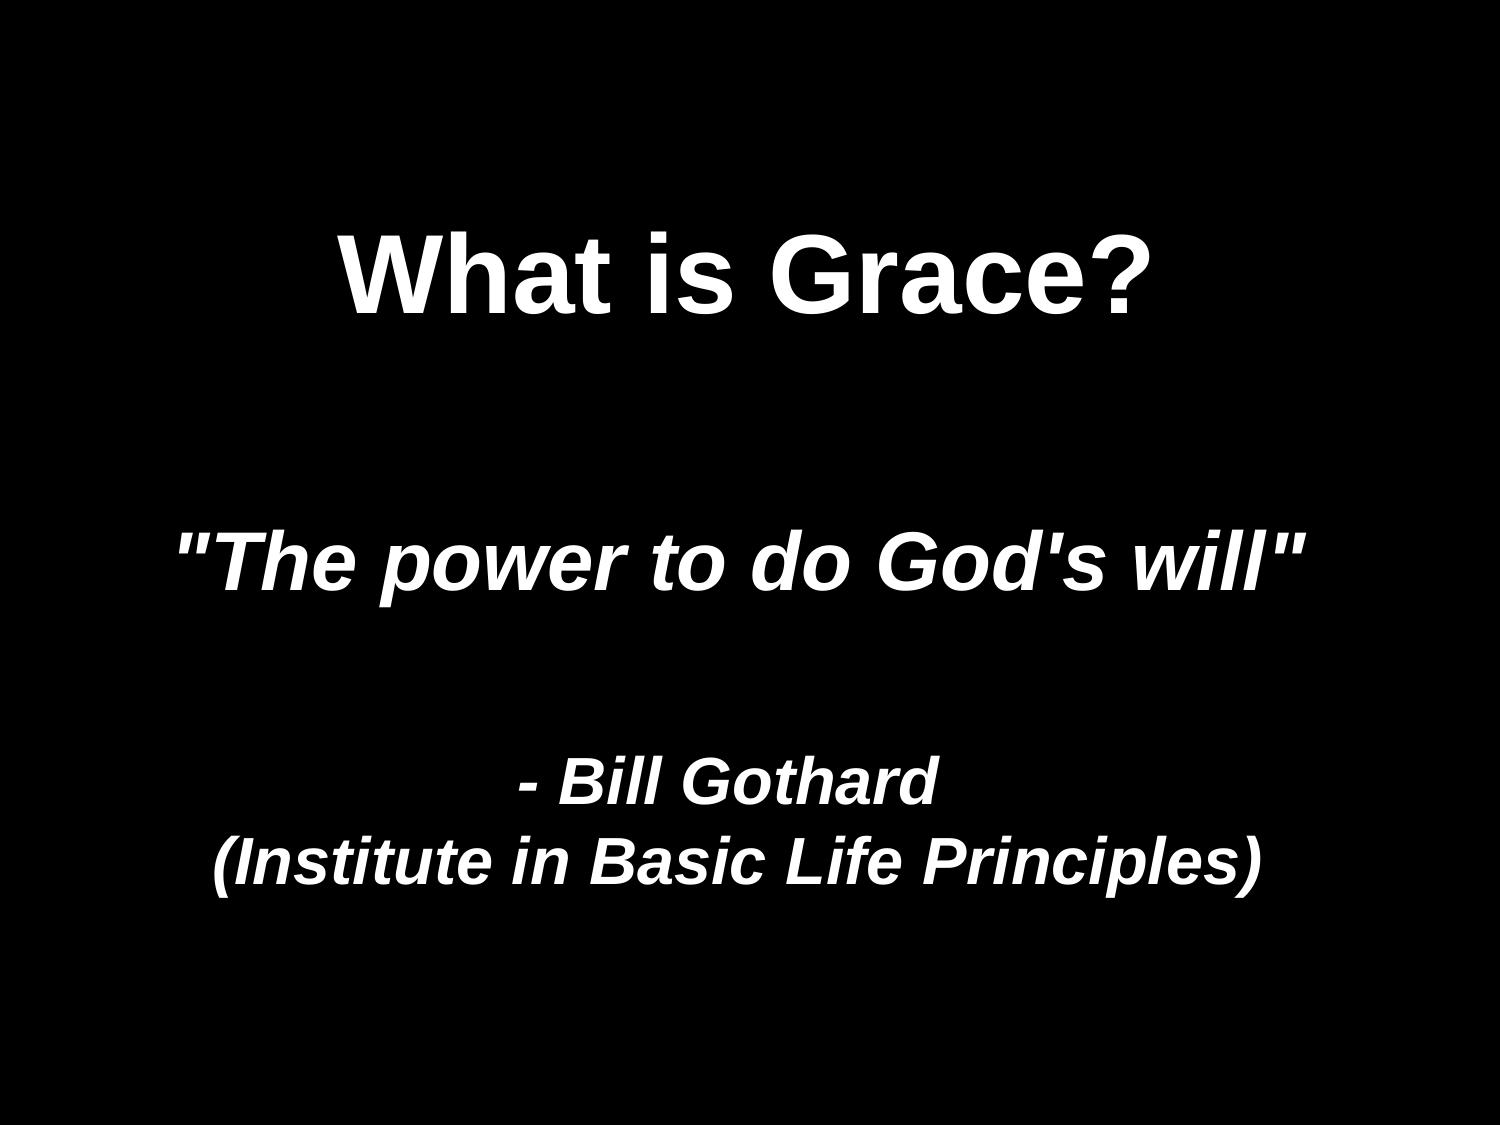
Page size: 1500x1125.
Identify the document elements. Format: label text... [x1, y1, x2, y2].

title What is Grace? [6, 174, 1488, 363]
subtitle "The power to do God's will" - Bill Gothard (Institute in Basic Life Principles) [76, 500, 1400, 963]
